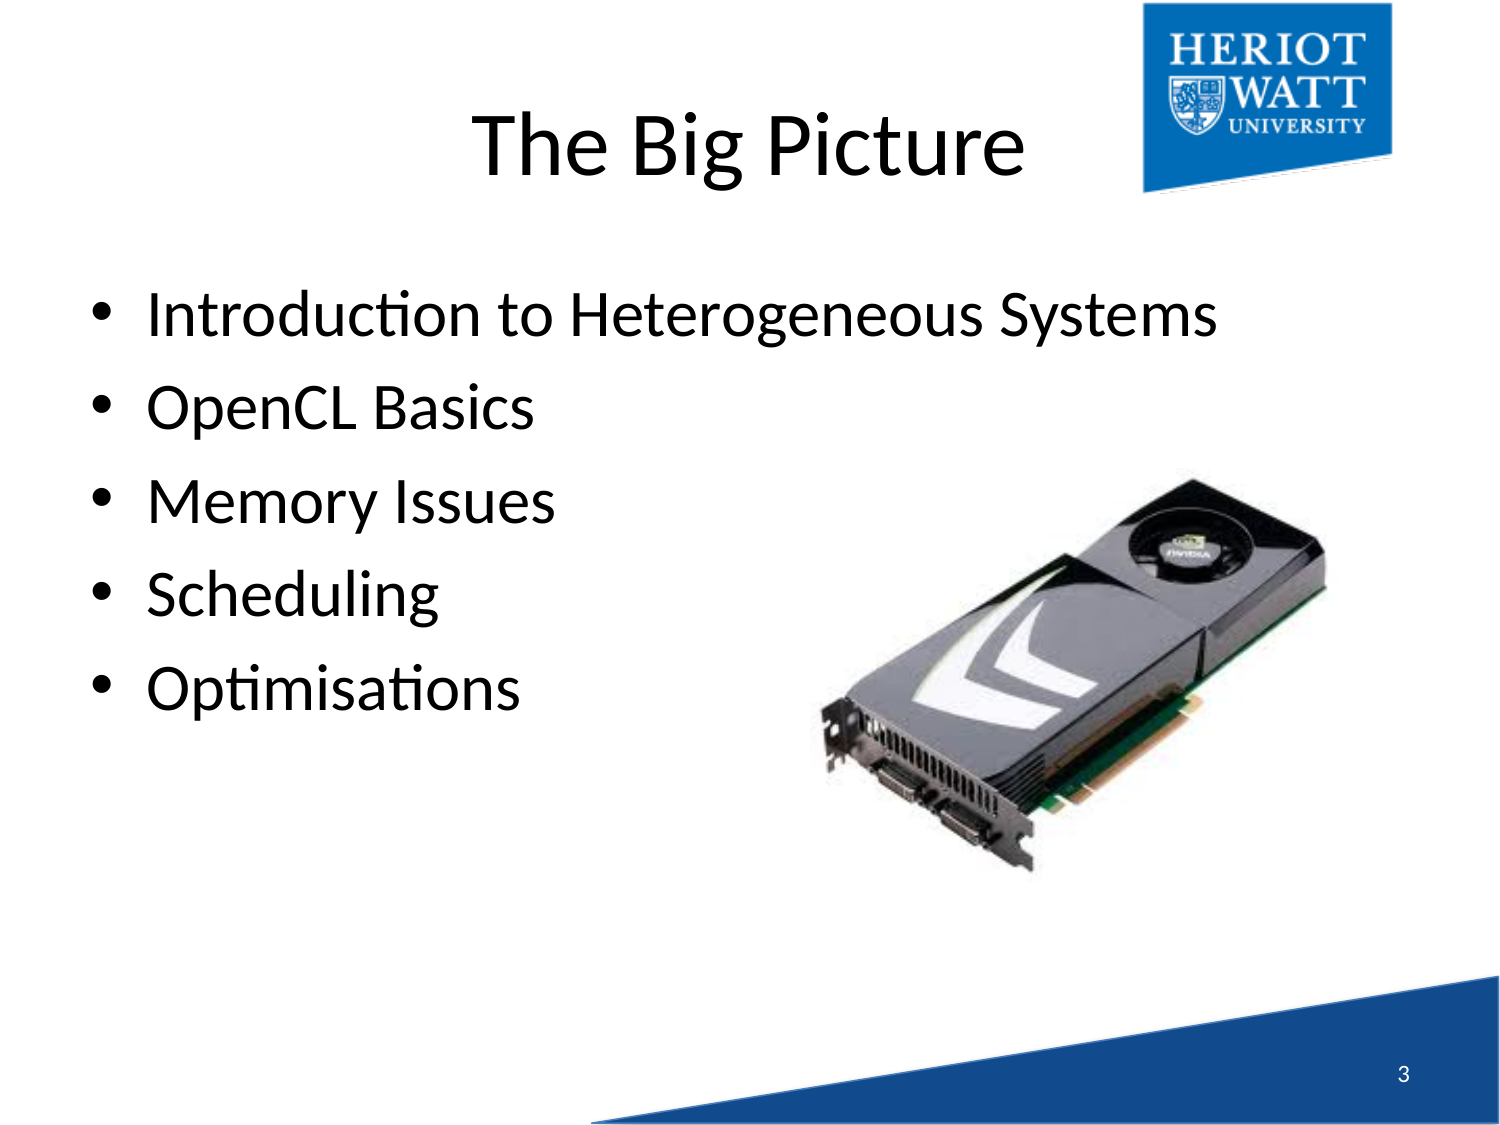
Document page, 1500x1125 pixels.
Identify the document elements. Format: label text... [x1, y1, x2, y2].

slide_number 2 [1074, 1042, 1425, 1103]
picture [810, 468, 1340, 882]
list Introduction to Heterogeneous Systems OpenCL Basics Memory Issues Scheduling Optimisations [75, 262, 1425, 1005]
title The Big Picture [75, 45, 1425, 233]
